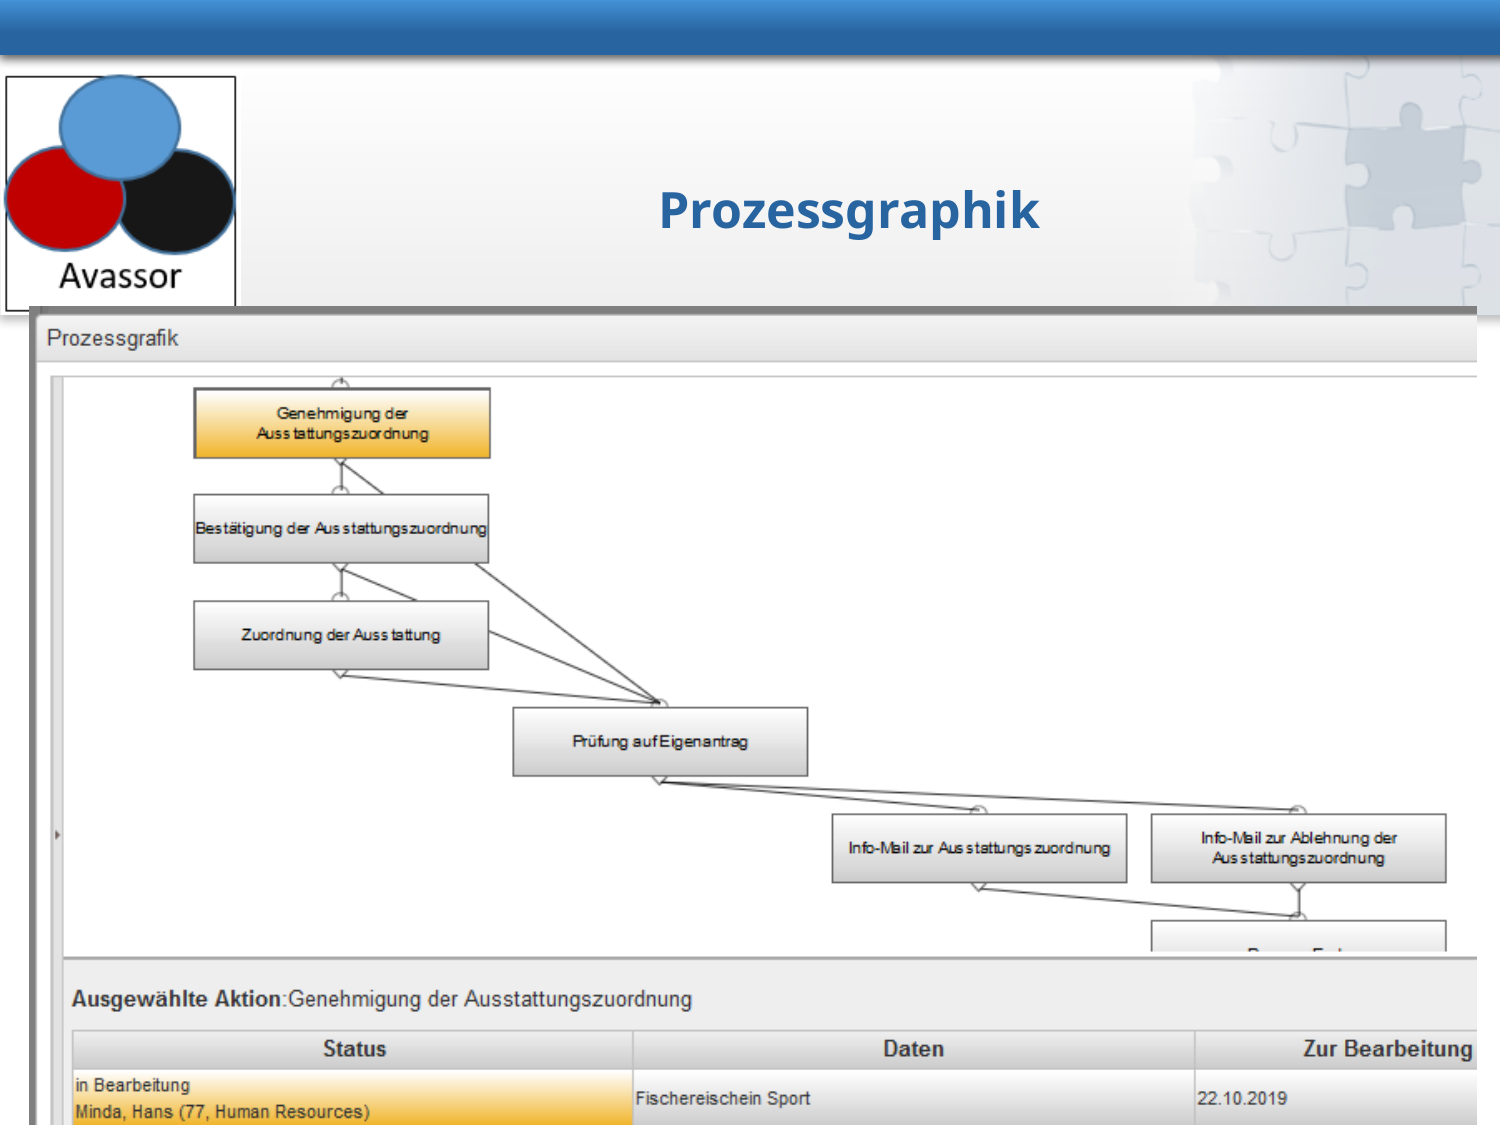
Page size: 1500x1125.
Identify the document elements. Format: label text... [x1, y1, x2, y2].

text_box Prozessgraphik [383, 170, 1332, 246]
picture [1, 70, 1477, 1125]
